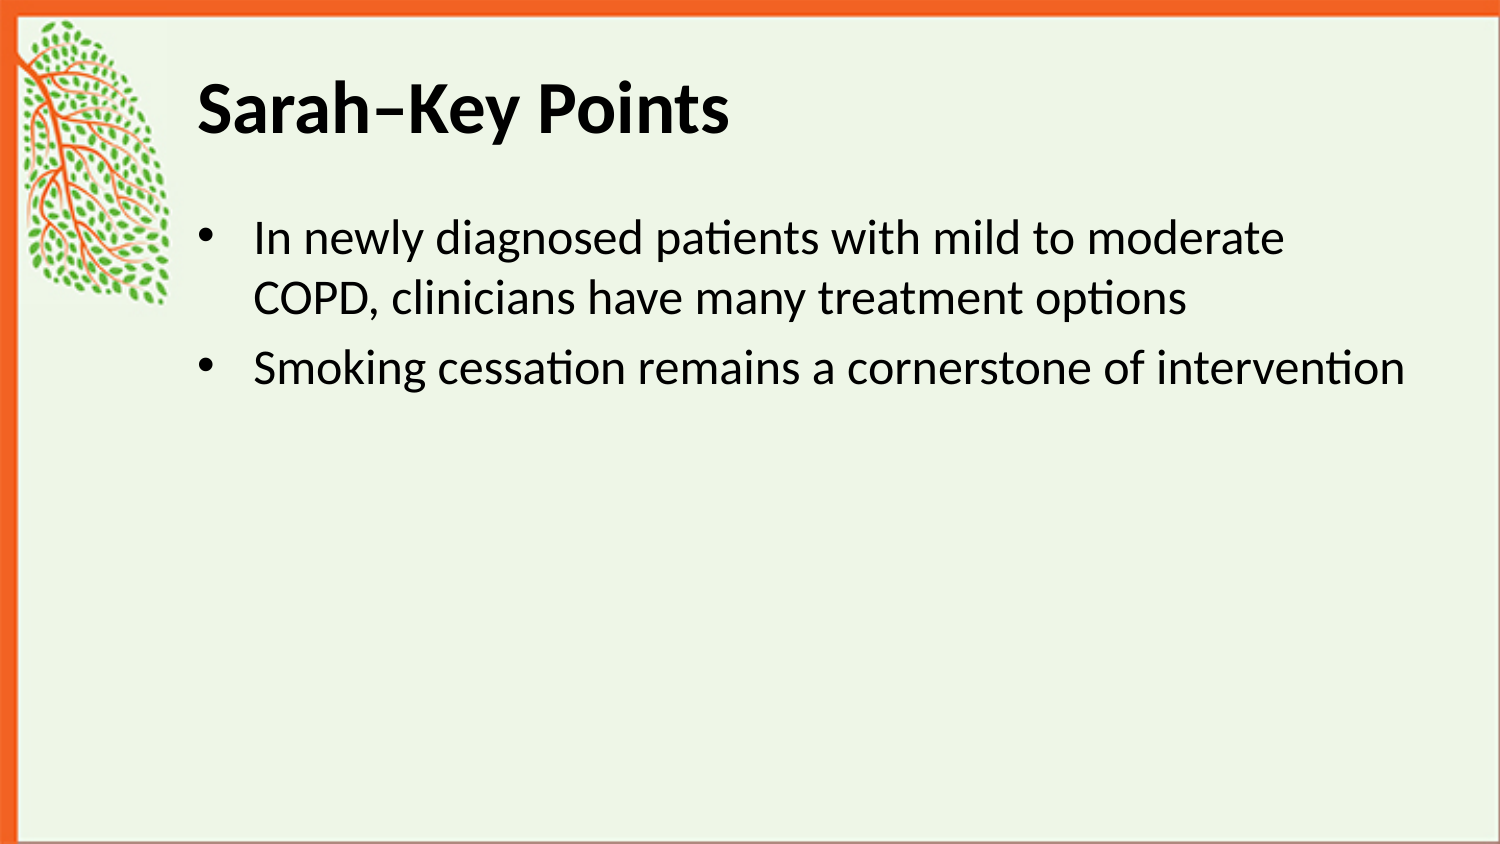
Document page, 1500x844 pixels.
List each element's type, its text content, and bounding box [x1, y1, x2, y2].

title Sarah–Key Points [182, 33, 1425, 175]
picture [0, 0, 1500, 844]
list In newly diagnosed patients with mild to moderate COPD, clinicians have many treatment options Smoking cessation remains a cornerstone of intervention [182, 196, 1425, 754]
